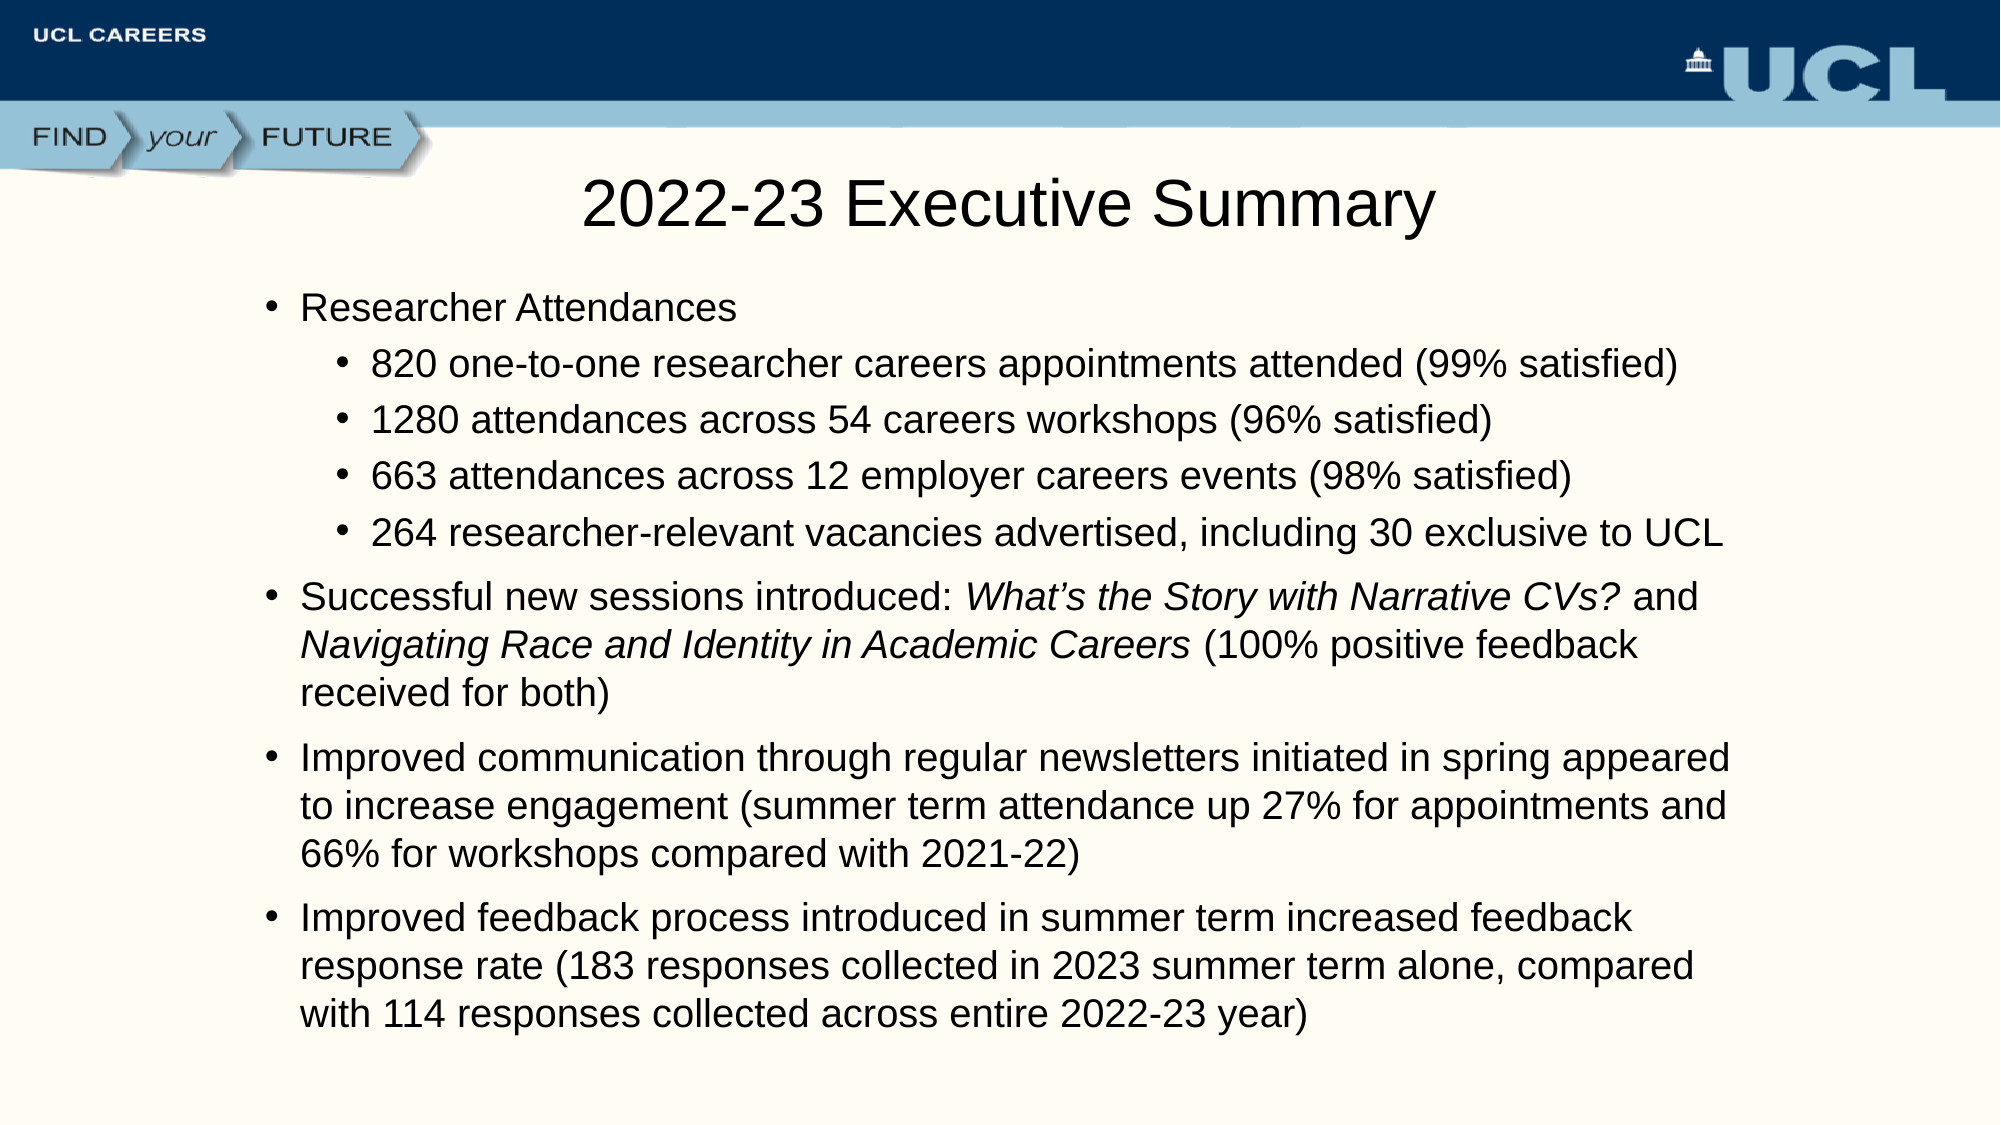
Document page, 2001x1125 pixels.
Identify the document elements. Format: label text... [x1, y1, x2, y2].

list Researcher Attendances 820 one-to-one researcher careers appointments attended (99% satisfied) 1280 attendances across 54 careers workshops (96% satisfied) 663 attendances across 12 employer careers events (98% satisfied) 264 researcher-relevant vacancies advertised, including 30 exclusive to UCL Successful new sessions introduced: What’s the Story with Narrative CVs? and Navigating Race and Identity in Academic Careers (100% positive feedback received for both) Improved communication through regular newsletters initiated in spring appeared to increase engagement (summer term attendance up 27% for appointments and 66% for workshops compared with 2021-22) Improved feedback process introduced in summer term increased feedback response rate (183 responses collected in 2023 summer term alone, compared with 114 responses collected across entire 2022-23 year) [249, 273, 1750, 1084]
picture [0, 0, 2000, 178]
title 2022-23 Executive Summary [566, 115, 1861, 293]
